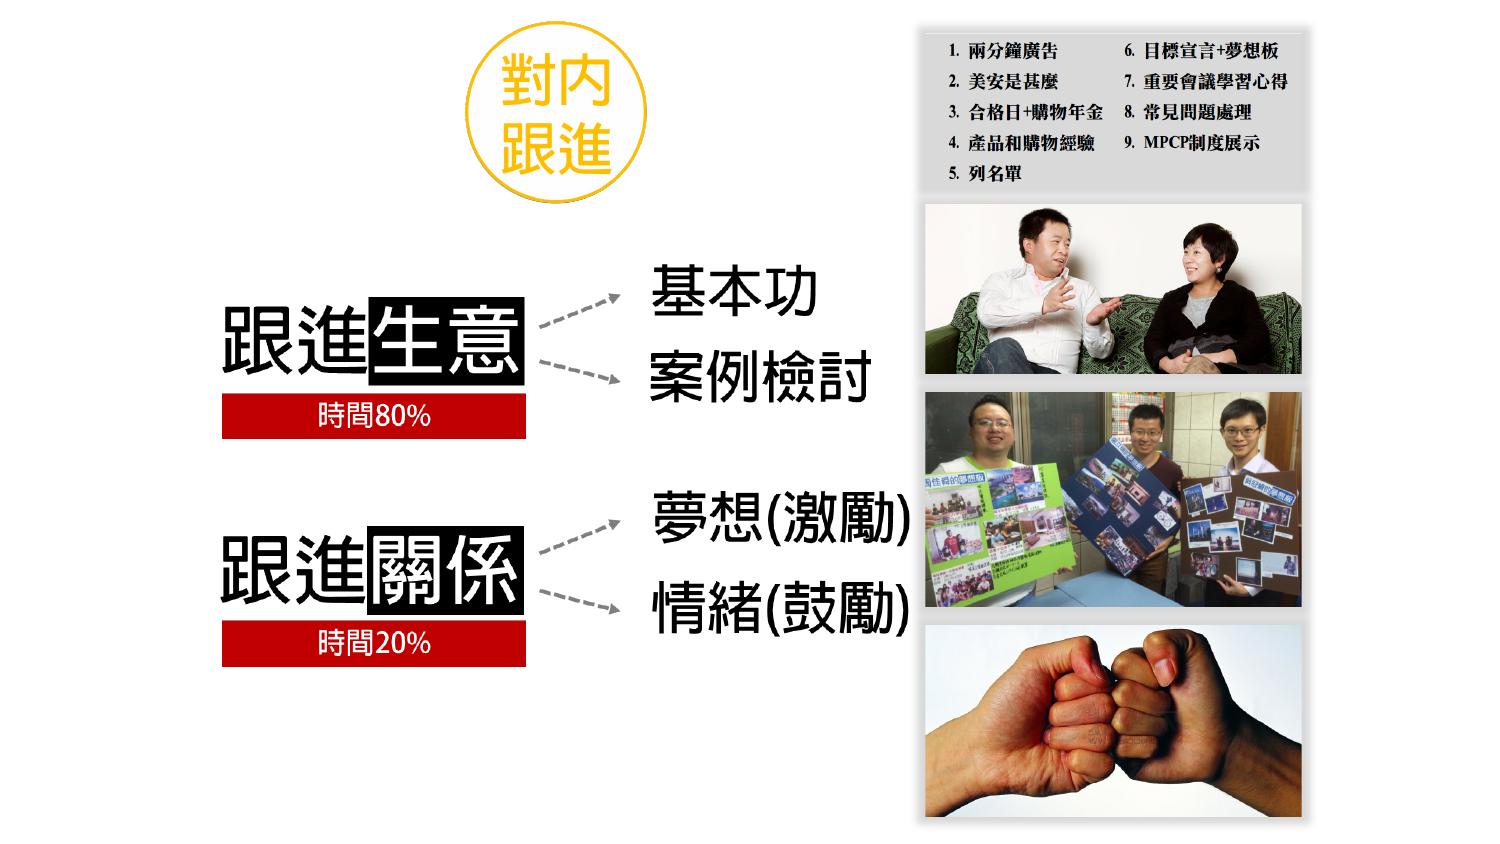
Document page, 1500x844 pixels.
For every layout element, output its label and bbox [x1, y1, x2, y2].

picture [172, 392, 1302, 817]
picture [465, 21, 655, 220]
picture [925, 204, 1302, 374]
picture [174, 242, 907, 451]
picture [925, 33, 1302, 187]
